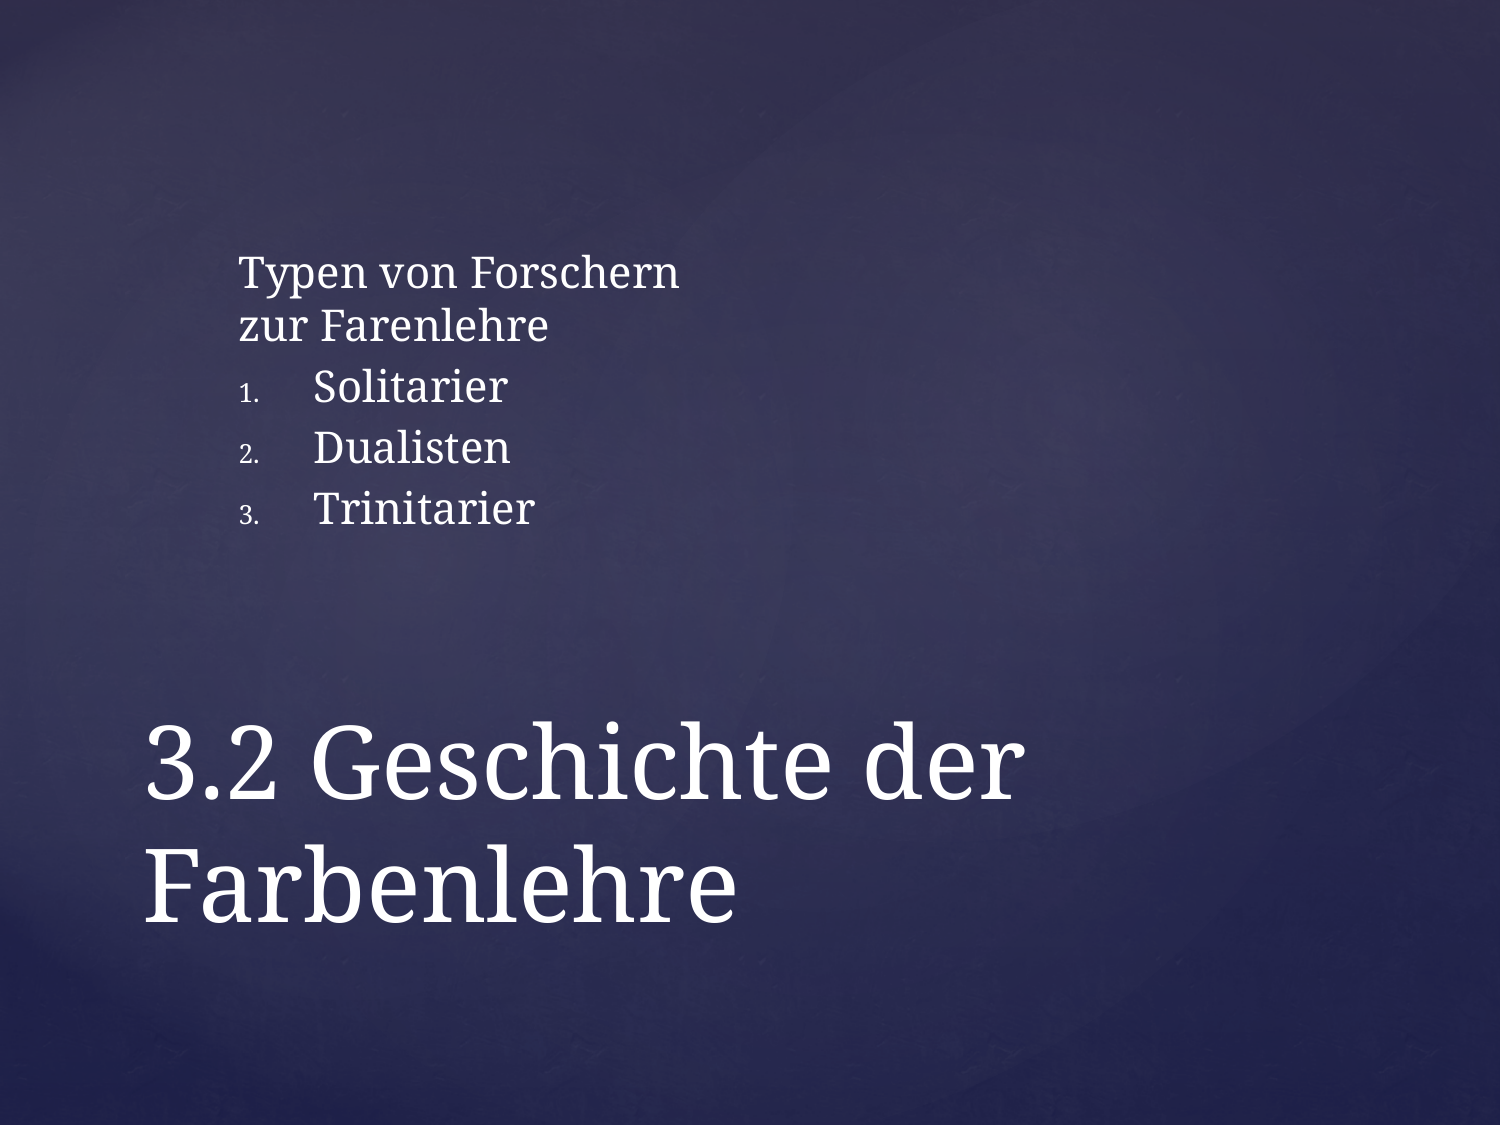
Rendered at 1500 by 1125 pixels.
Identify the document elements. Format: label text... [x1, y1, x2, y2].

list Typen von Forschern zur Farenlehre Solitarier Dualisten Trinitarier [220, 108, 758, 671]
title 3.2 Geschichte der Farbenlehre [127, 800, 1365, 950]
